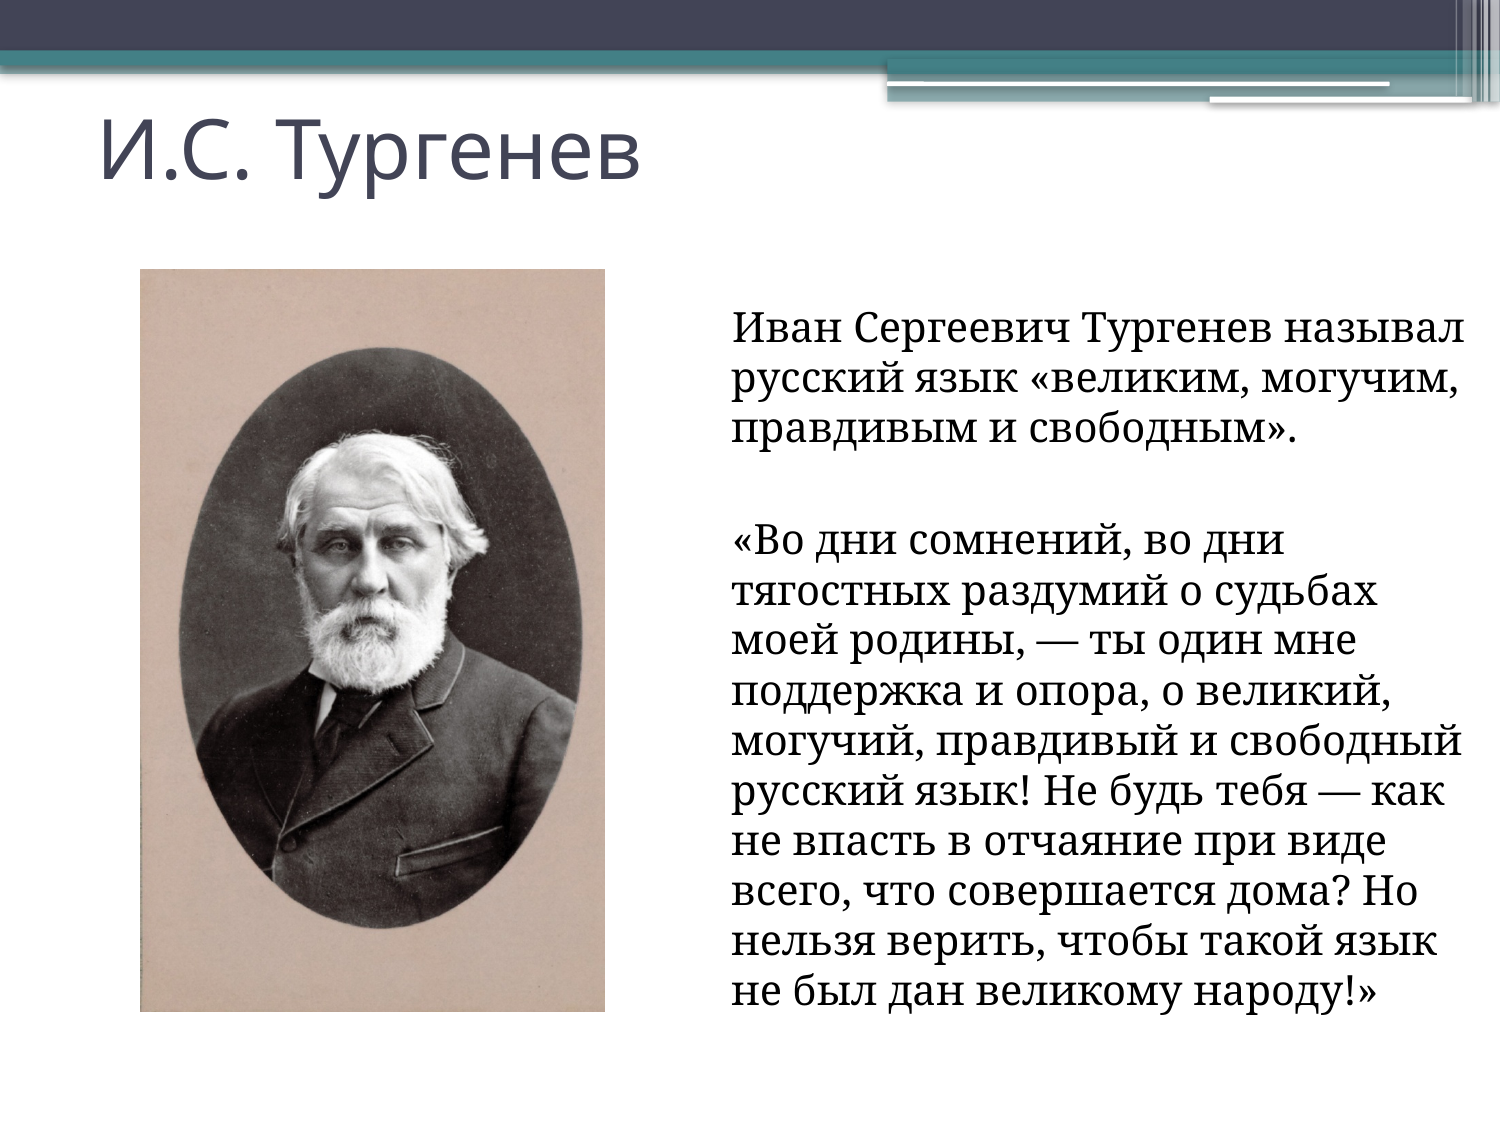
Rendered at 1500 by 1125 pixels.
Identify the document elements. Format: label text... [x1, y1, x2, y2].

list Иван Сергеевич Тургенев называл русский язык «великим, могучим, правдивым и свободным». «Во дни сомнений, во дни тягостных раздумий о судьбах моей родины, — ты один мне поддержка и опора, о великий, могучий, правдивый и свободный русский язык! Не будь тебя — как не впасть в отчаяние при виде всего, что совершается дома? Но нельзя верить, чтобы такой язык не был дан великому народу!» [656, 292, 1500, 1125]
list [140, 269, 605, 1013]
title И.С. Тургенев [82, 58, 1432, 234]
